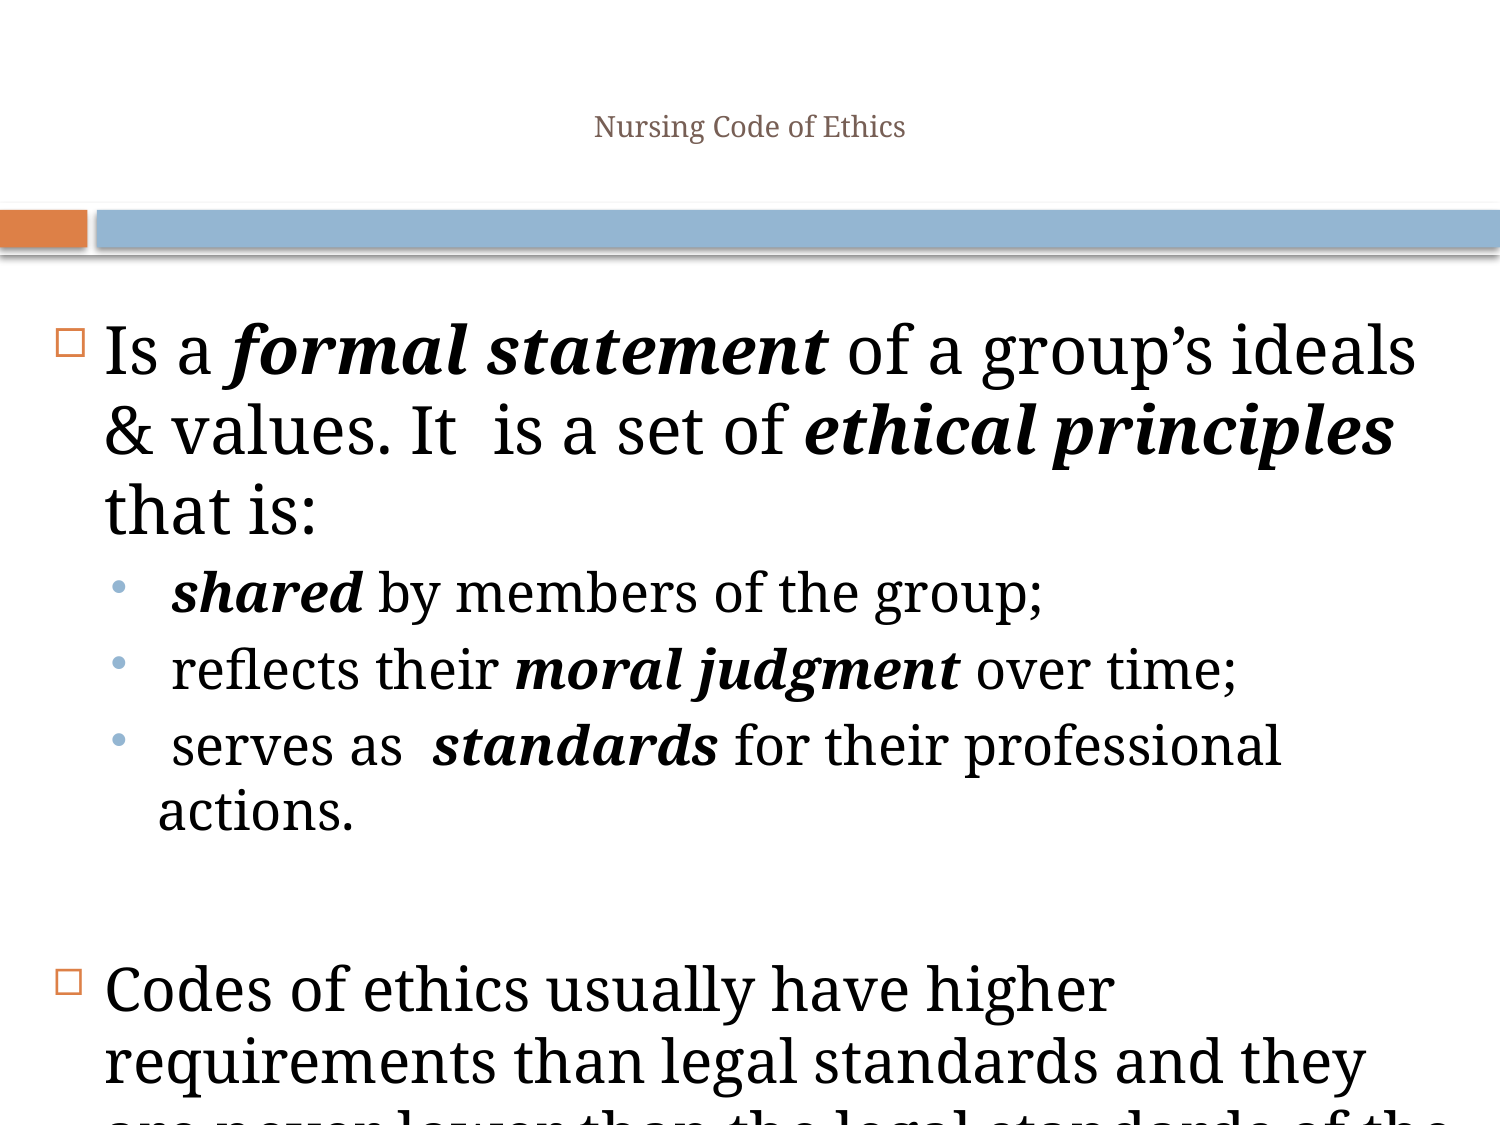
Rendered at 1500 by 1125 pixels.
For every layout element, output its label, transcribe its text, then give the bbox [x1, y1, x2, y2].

list Is a formal statement of a group’s ideals & values. It is a set of ethical principles that is: shared by members of the group; reflects their moral judgment over time; serves as standards for their professional actions. Codes of ethics usually have higher requirements than legal standards and they are never lower than the legal standards of the profession [37, 299, 1476, 1101]
title Nursing Code of Ethics [24, 37, 1476, 201]
